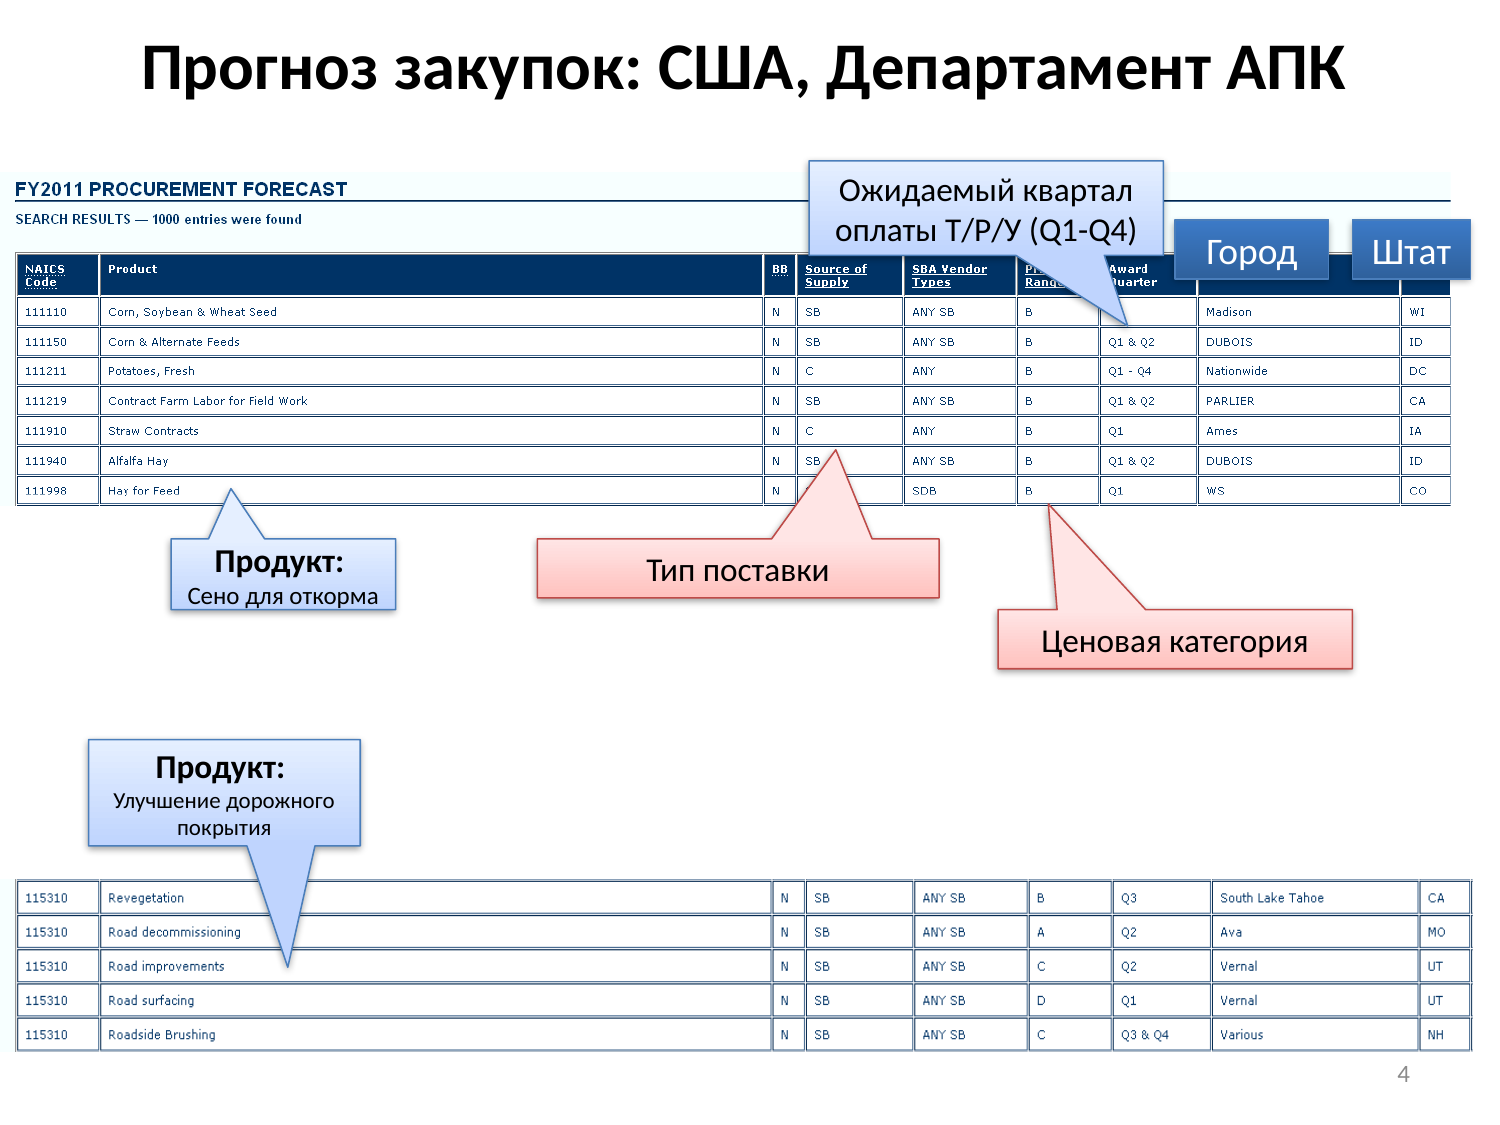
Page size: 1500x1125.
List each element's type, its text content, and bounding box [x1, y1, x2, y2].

title Прогноз закупок: США, Департамент АПК [41, 0, 1448, 126]
slide_number 4 [1074, 1060, 1425, 1103]
text_box Ожидаемый квартал оплаты Т/Р/У (Q1-Q4) [808, 160, 1165, 170]
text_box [0, 172, 1473, 1052]
